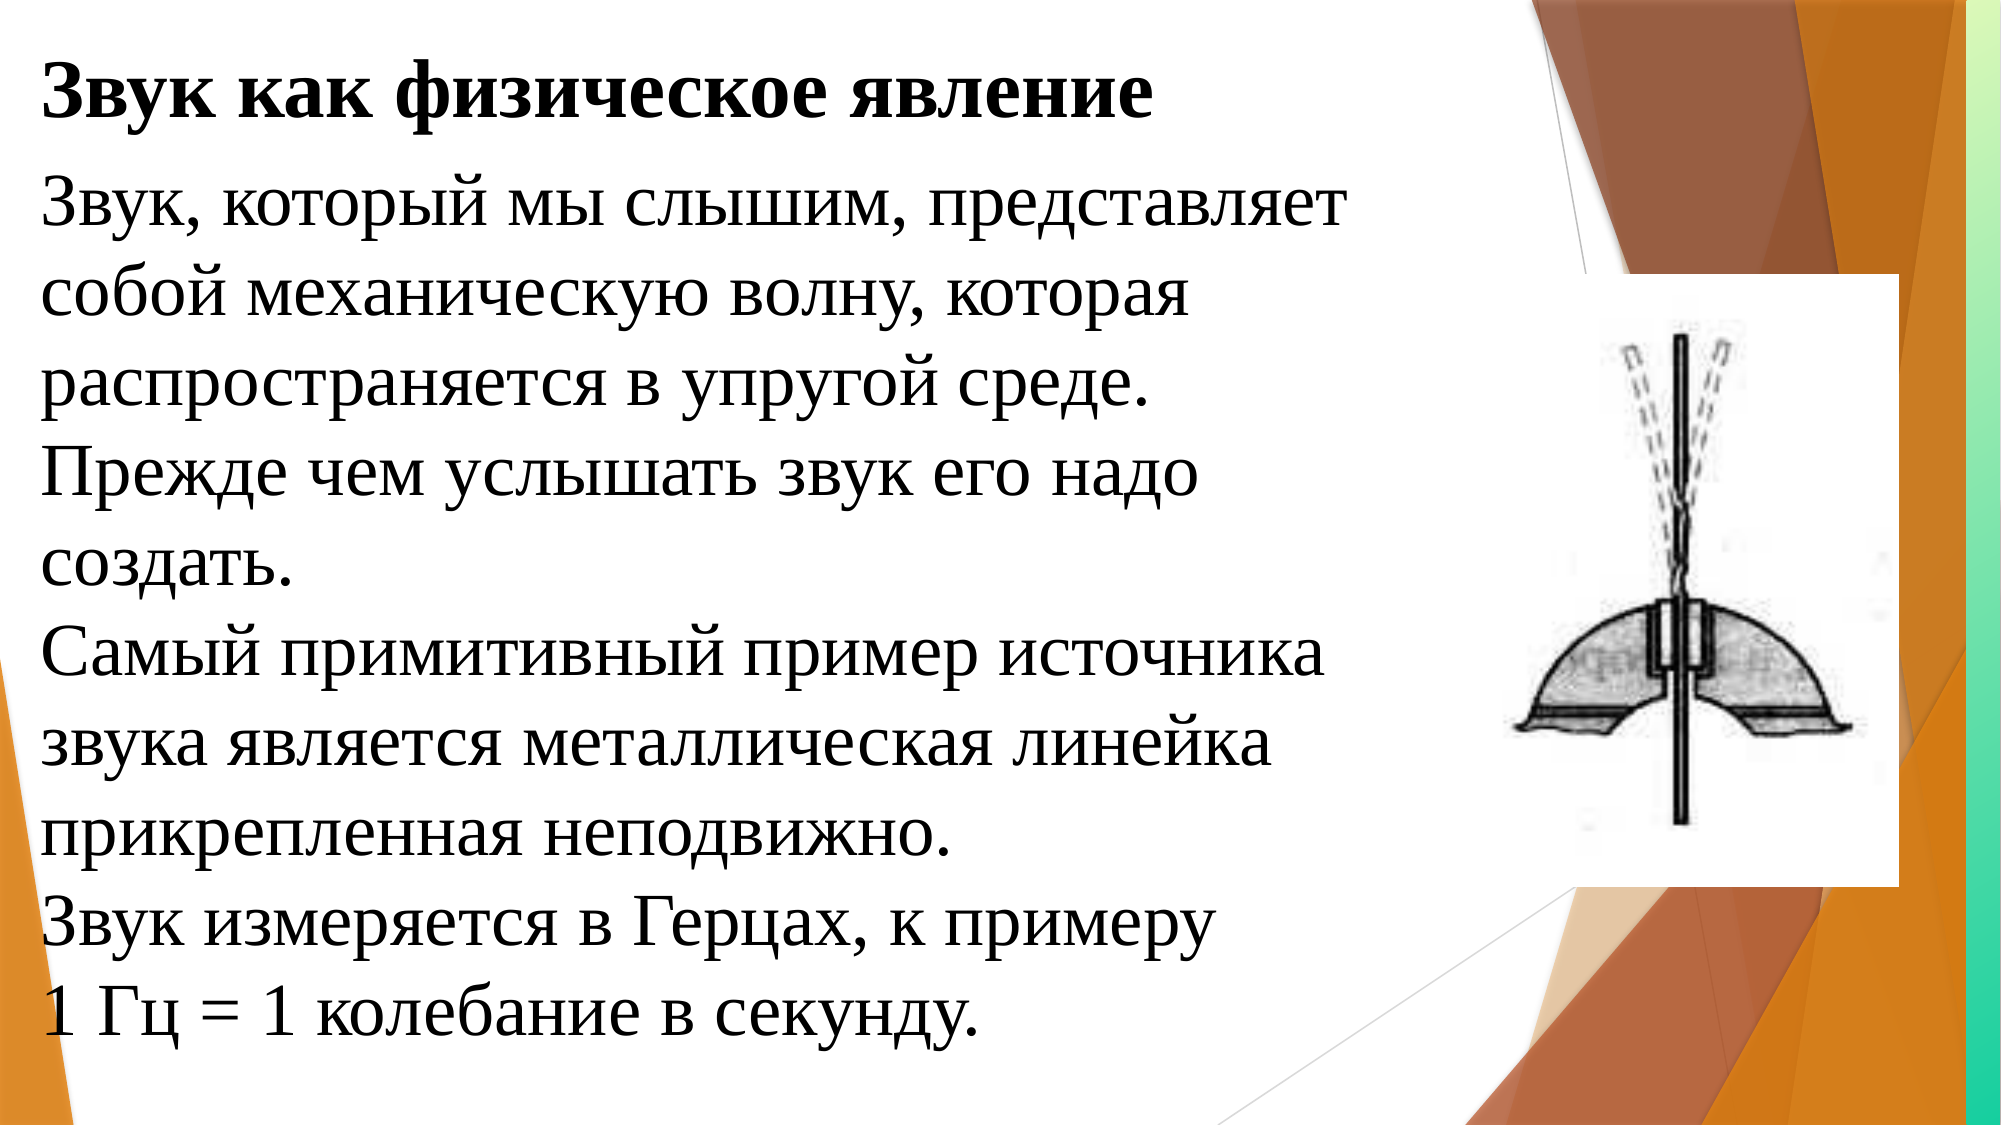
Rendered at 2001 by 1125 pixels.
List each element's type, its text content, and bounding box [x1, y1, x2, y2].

picture [1456, 273, 1900, 887]
text_box Звук, который мы слышим, представляет собой механическую волну, которая распространяется в упругой среде. Прежде чем услышать звук его надо создать. Самый примитивный пример источника звука является металлическая линейка прикрепленная неподвижно. Звук измеряется в Герцах, к примеру 1 Гц = 1 колебание в секунду. [26, 143, 1457, 1125]
text_box Звук как физическое явление [25, 27, 1943, 142]
